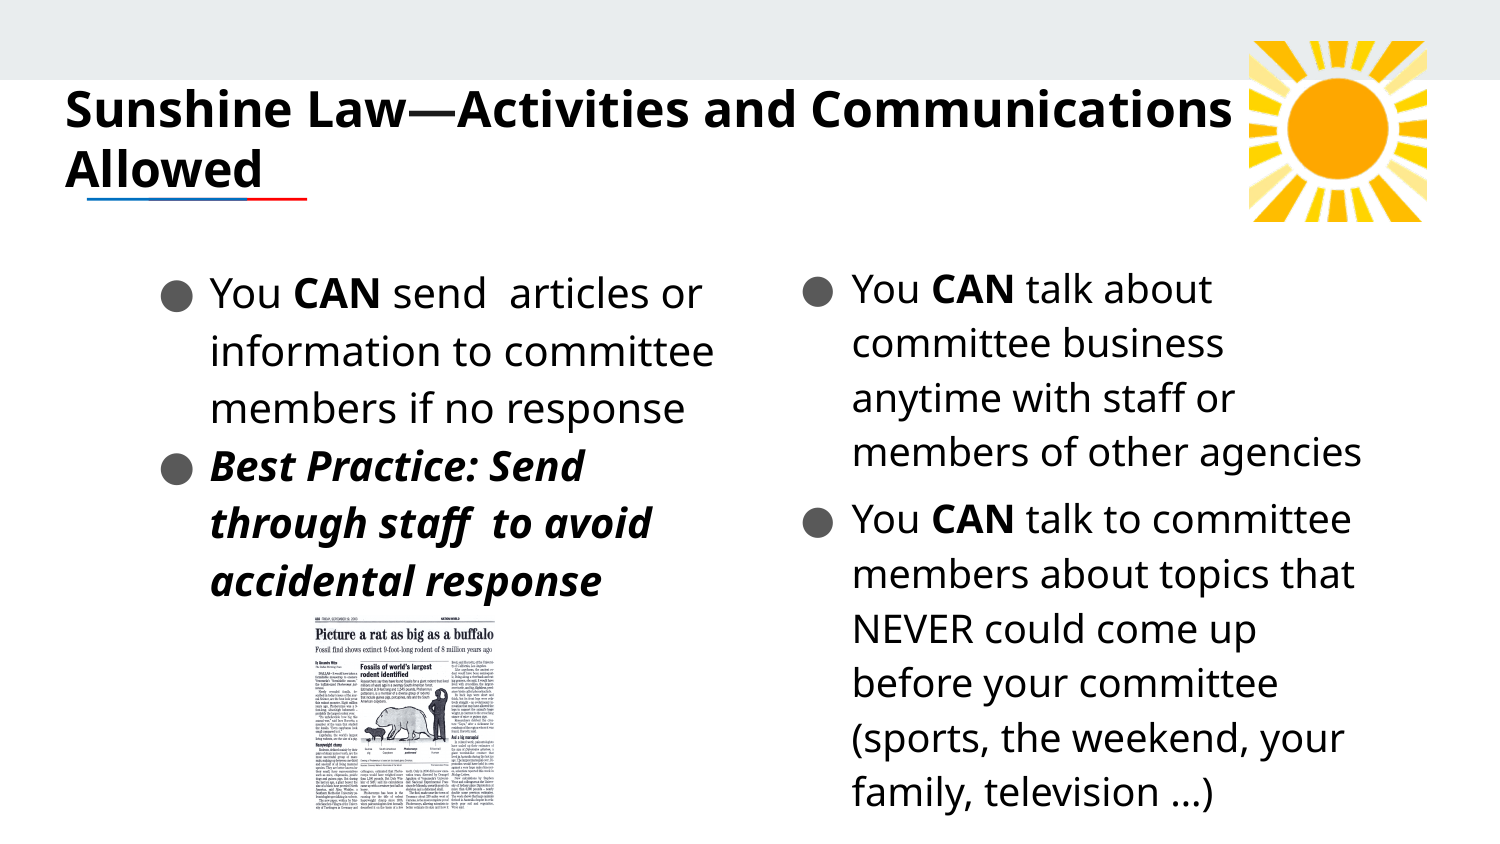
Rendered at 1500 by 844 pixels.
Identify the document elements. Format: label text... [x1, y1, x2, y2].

list You CAN talk about committee business anytime with staff or members of other agencies You CAN talk to committee members about topics that NEVER could come up before your committee (sports, the weekend, your family, television …) [761, 241, 1381, 712]
picture [313, 615, 495, 812]
title Sunshine Law—Activities and Communications Allowed [50, 62, 1244, 174]
list You CAN send articles or information to committee members if no response Best Practice: Send through staff to avoid accidental response [119, 244, 739, 776]
picture [1249, 41, 1427, 222]
